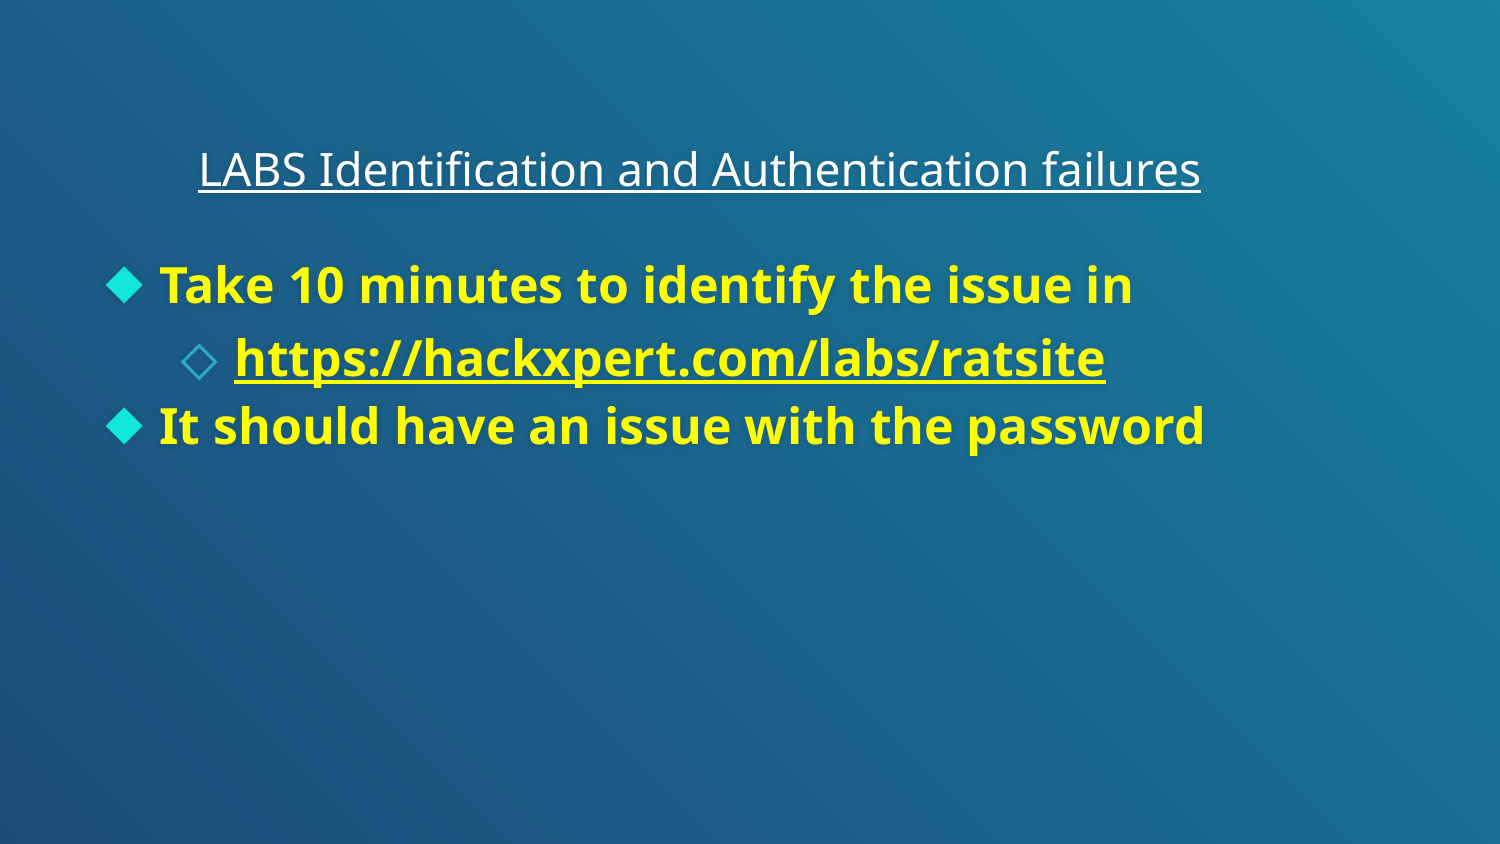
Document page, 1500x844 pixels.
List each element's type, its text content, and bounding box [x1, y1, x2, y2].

title LABS Identification and Authentication failures [198, 140, 1302, 198]
list Take 10 minutes to identify the issue in https://hackxpert.com/labs/ratsite It should have an issue with the password [84, 253, 1364, 662]
